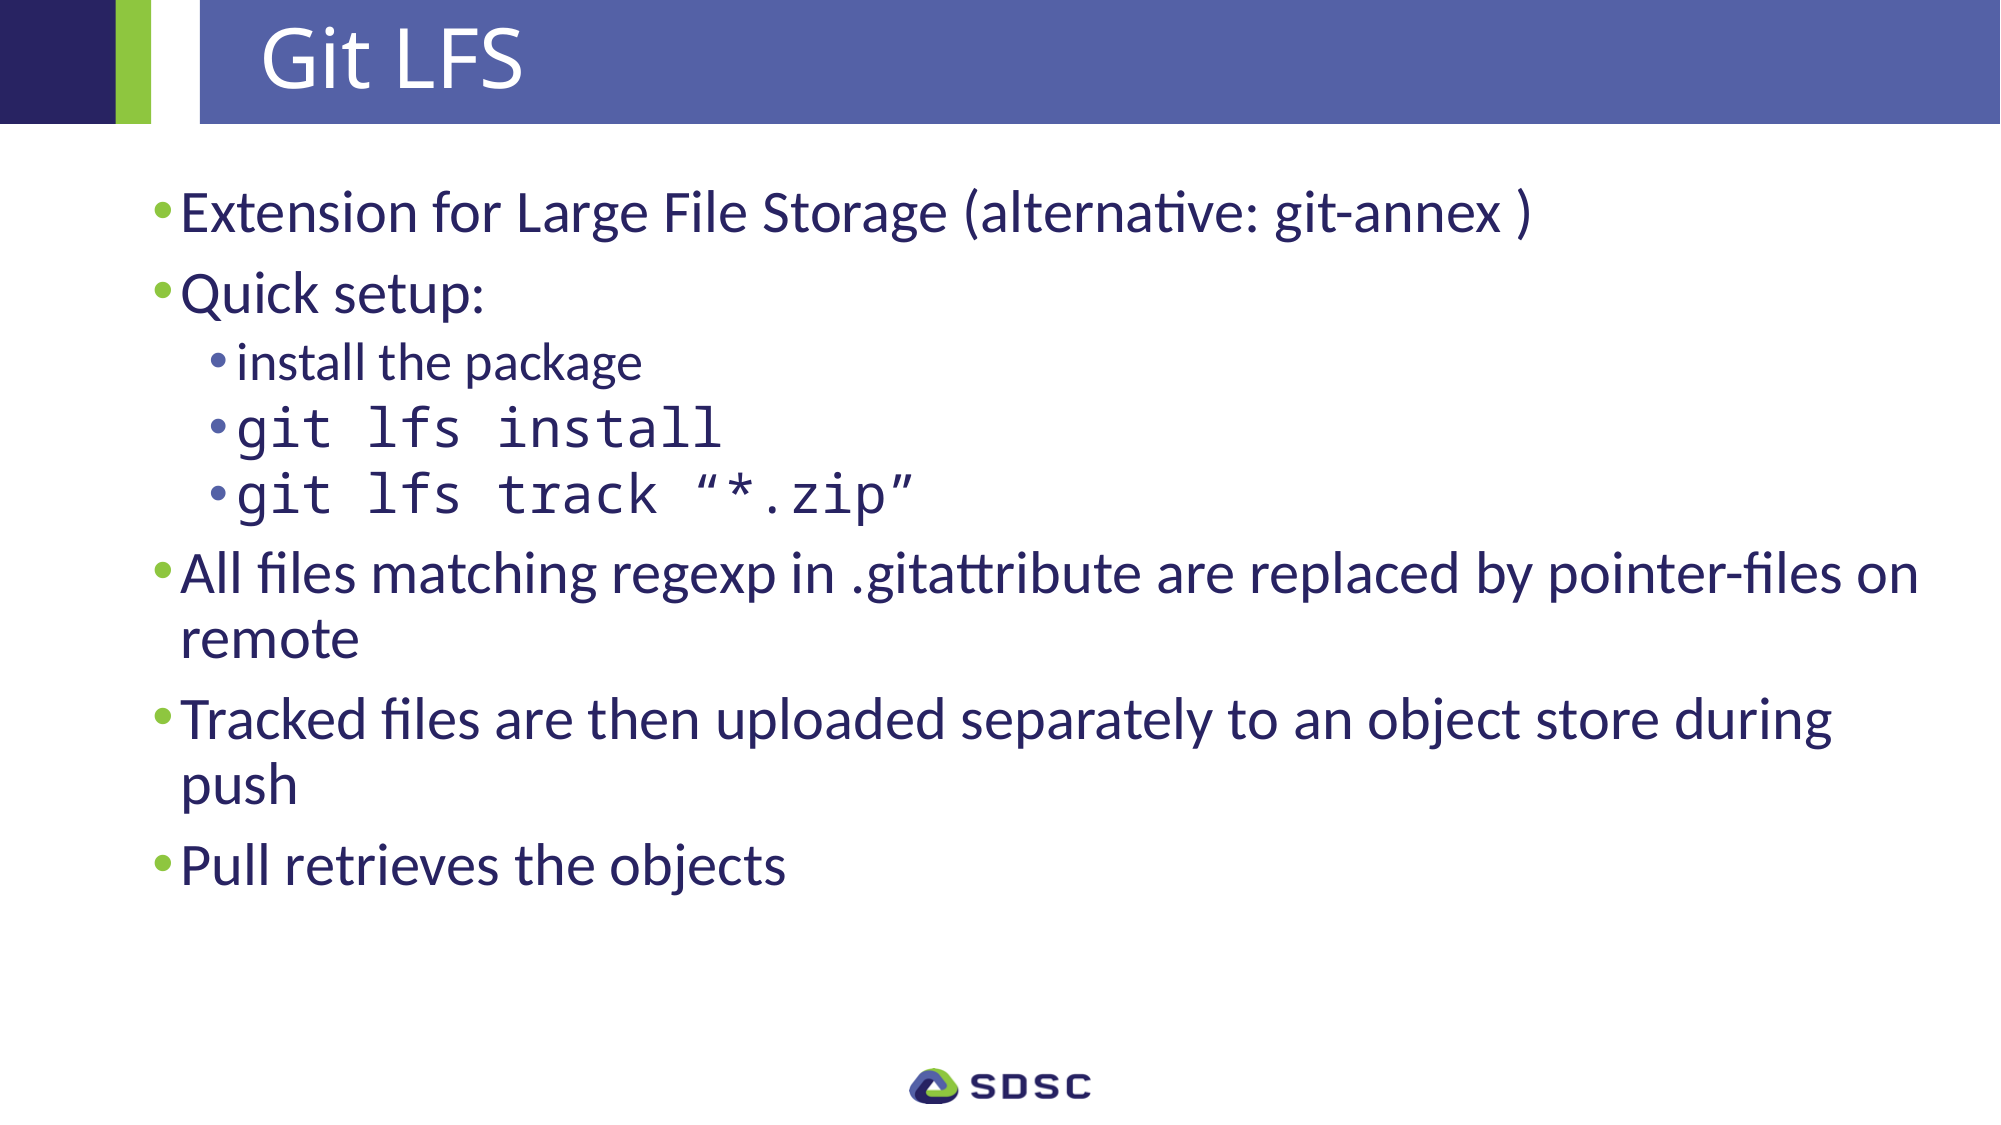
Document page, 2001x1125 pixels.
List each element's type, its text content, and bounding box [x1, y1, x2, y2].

title Git LFS [200, 0, 2000, 124]
picture [909, 1079, 1091, 1104]
list Extension for Large File Storage (alternative: git-annex ) Quick setup: install the package git lfs install git lfs track “*.zip” All files matching regexp in .gitattribute are replaced by pointer-files on remote Tracked files are then uploaded separately to an object store during push Pull retrieves the objects [137, 172, 1948, 1079]
